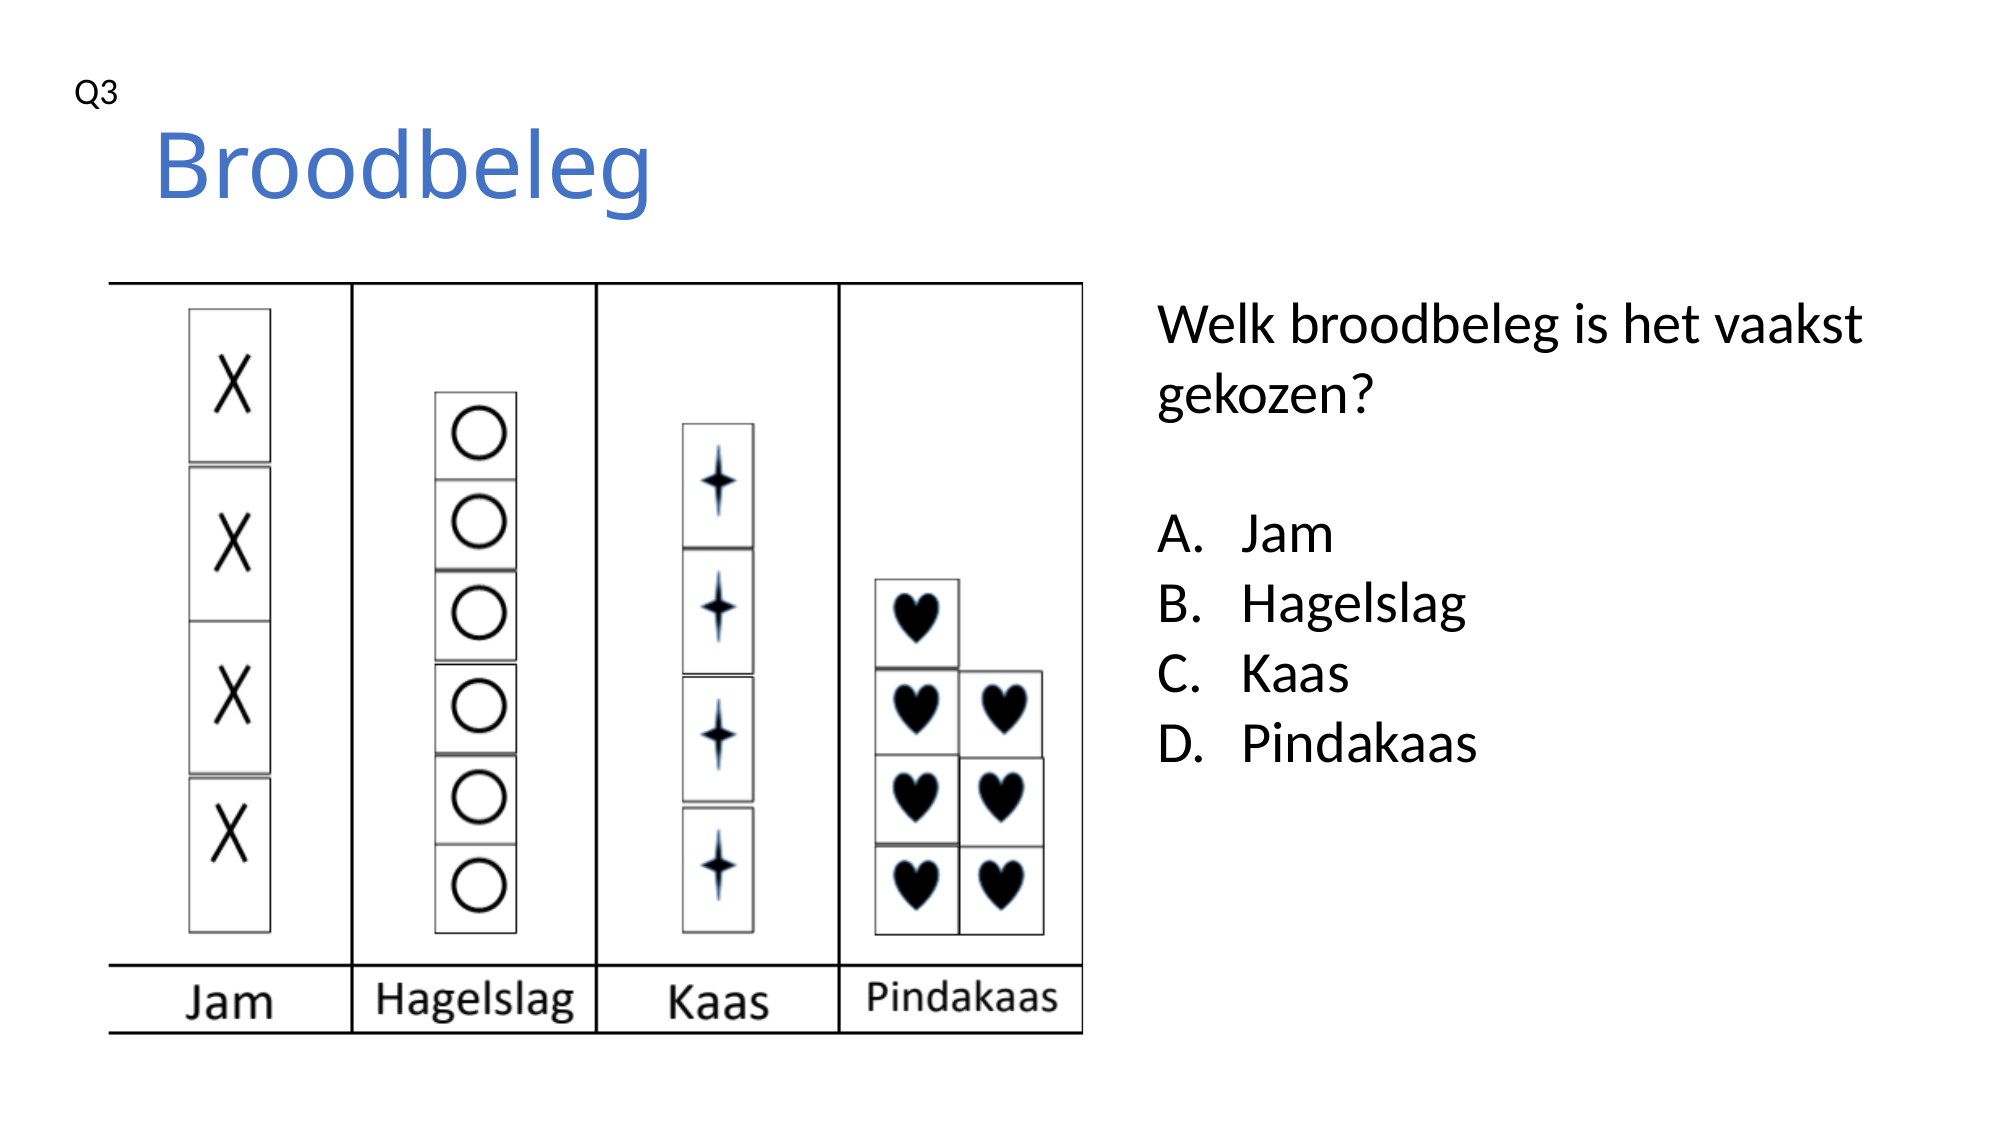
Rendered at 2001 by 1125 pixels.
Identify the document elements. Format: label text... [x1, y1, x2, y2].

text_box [108, 282, 1084, 1079]
text_box Q3 [59, 59, 134, 120]
title Broodbeleg [137, 59, 1863, 278]
text_box Welk broodbeleg is het vaakst gekozen? Jam Hagelslag Kaas Pindakaas [1142, 277, 1944, 782]
